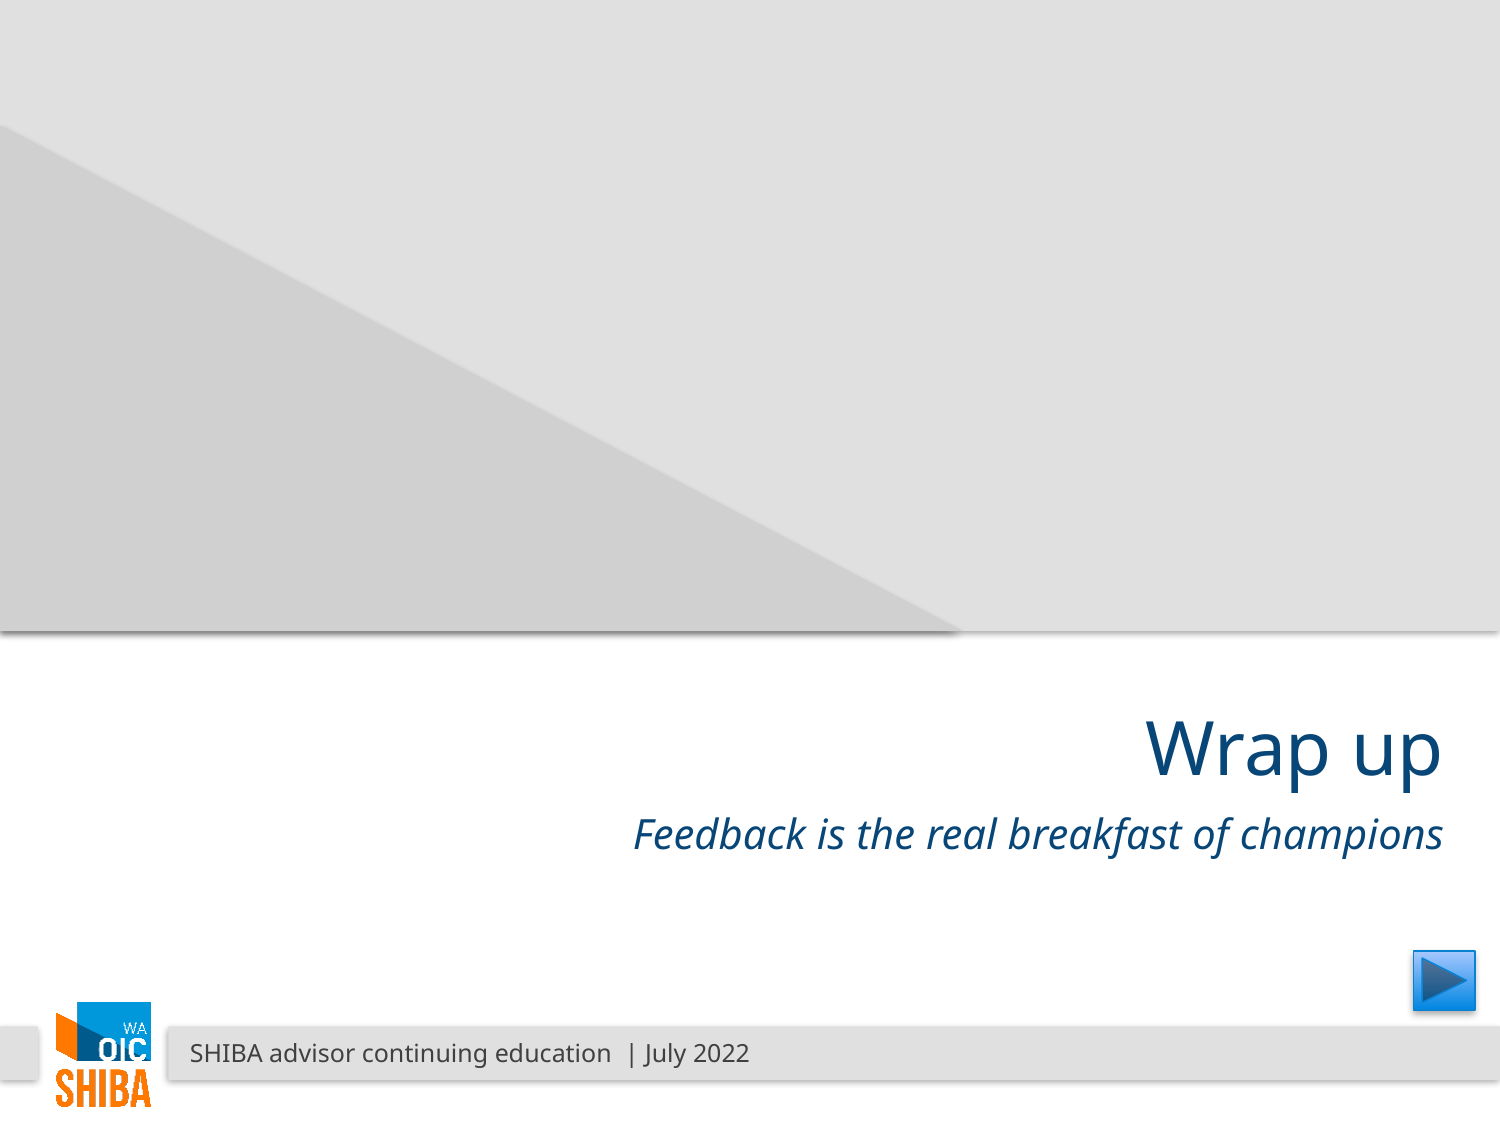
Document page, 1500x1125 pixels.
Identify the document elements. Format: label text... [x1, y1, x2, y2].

footer SHIBA advisor continuing education | July 2022 [190, 1035, 940, 1069]
text_box [1413, 950, 1476, 1011]
picture [56, 1002, 151, 1107]
list Feedback is the real breakfast of champions [55, 807, 1445, 941]
title Wrap up [55, 700, 1445, 807]
